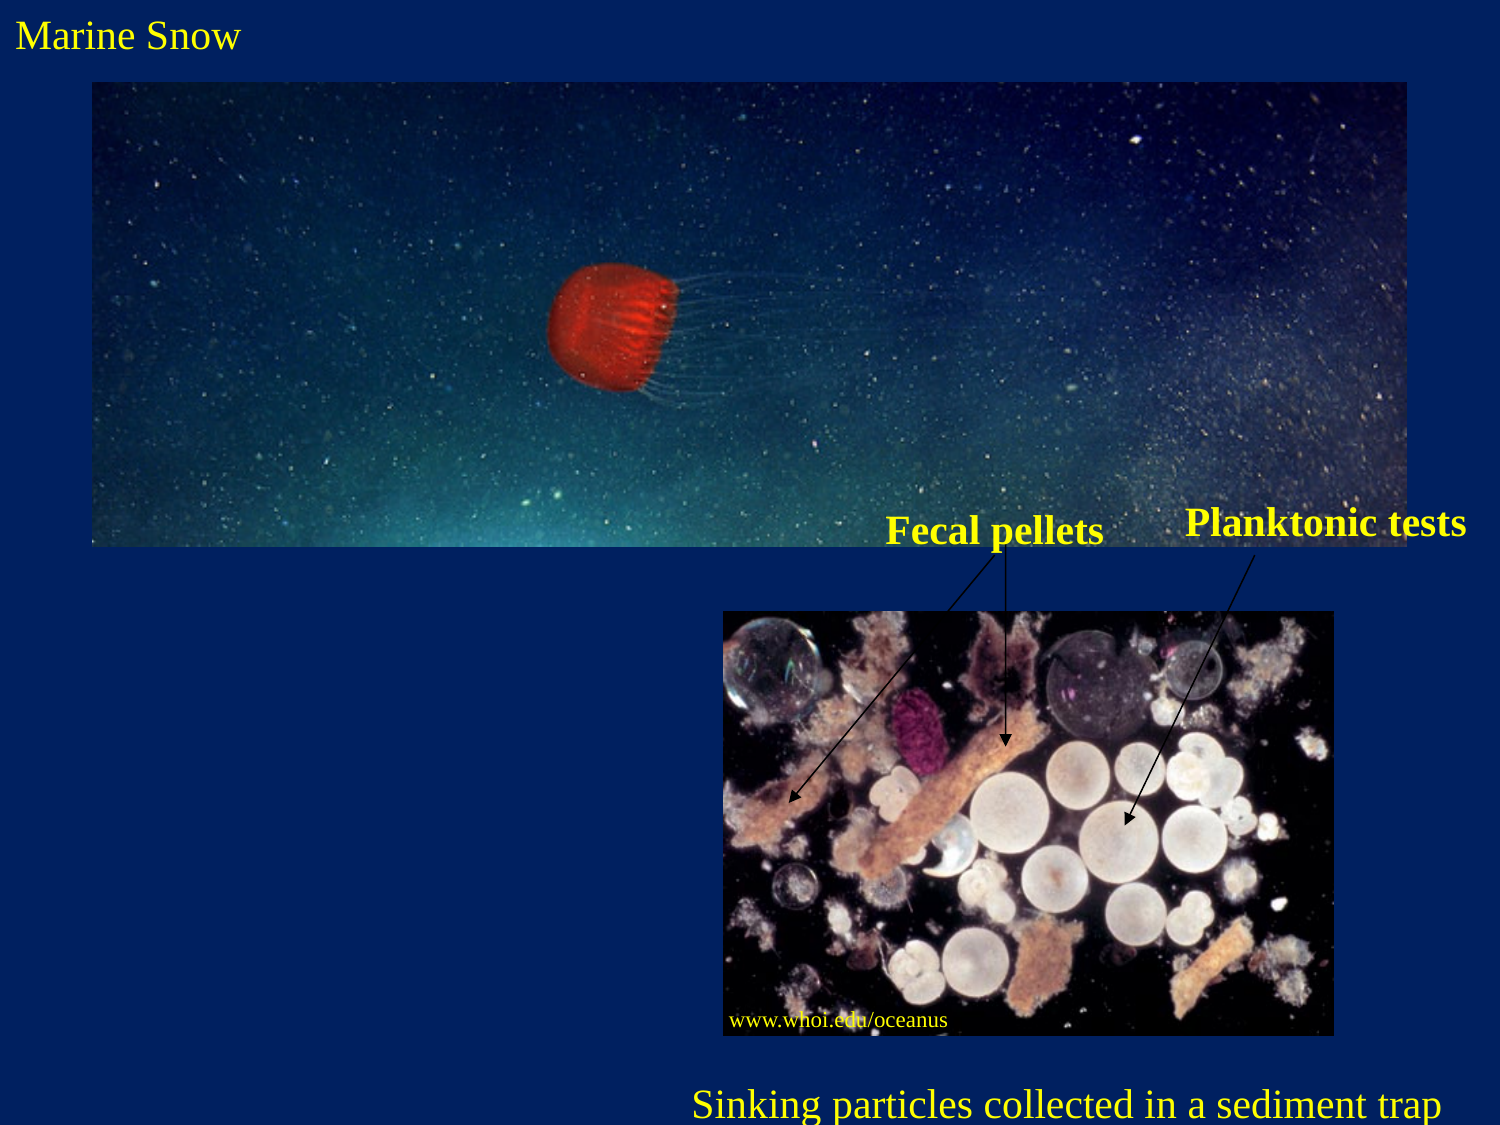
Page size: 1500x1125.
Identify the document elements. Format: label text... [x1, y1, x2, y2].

picture [92, 82, 1408, 547]
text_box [723, 487, 1463, 1125]
text_box Marine Snow [0, 0, 257, 65]
